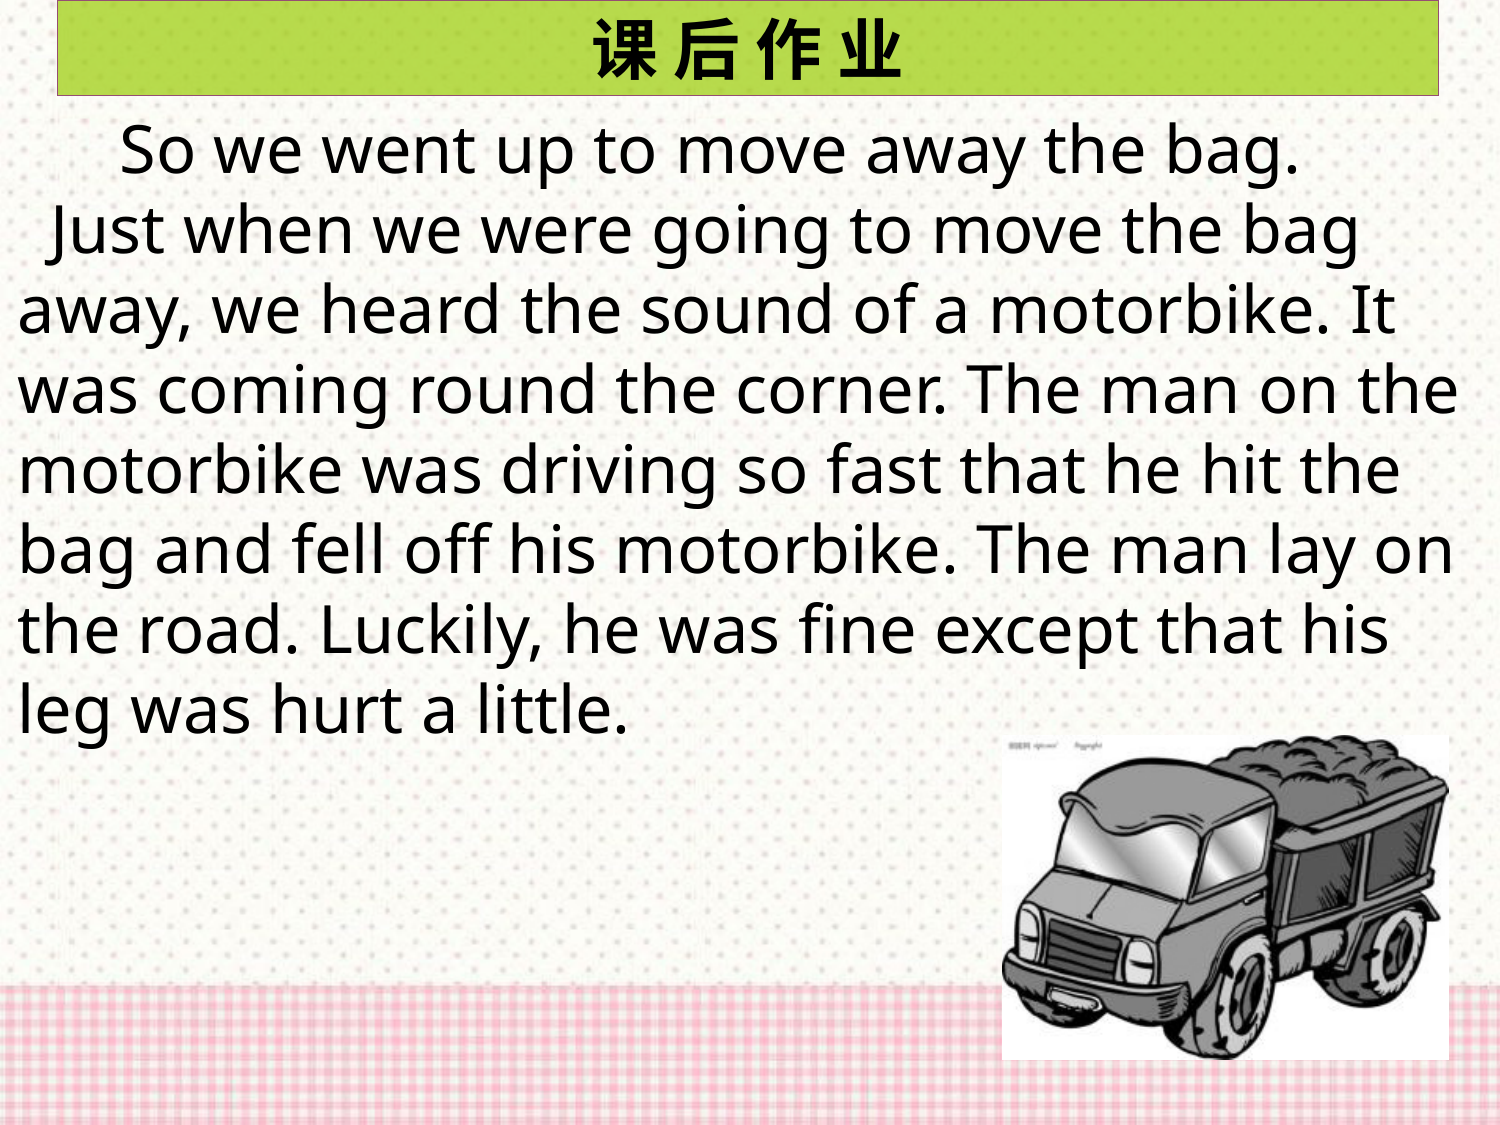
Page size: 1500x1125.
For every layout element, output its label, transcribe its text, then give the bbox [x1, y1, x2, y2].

text_box 课 后 作 业 [57, 0, 1439, 96]
text_box So we went up to move away the bag. Just when we were going to move the bag away, we heard the sound of a motorbike. It was coming round the corner. The man on the motorbike was driving so fast that he hit the bag and fell off his motorbike. The man lay on the road. Luckily, he was fine except that his leg was hurt a little. [3, 99, 1495, 755]
picture [0, 0, 1500, 1125]
